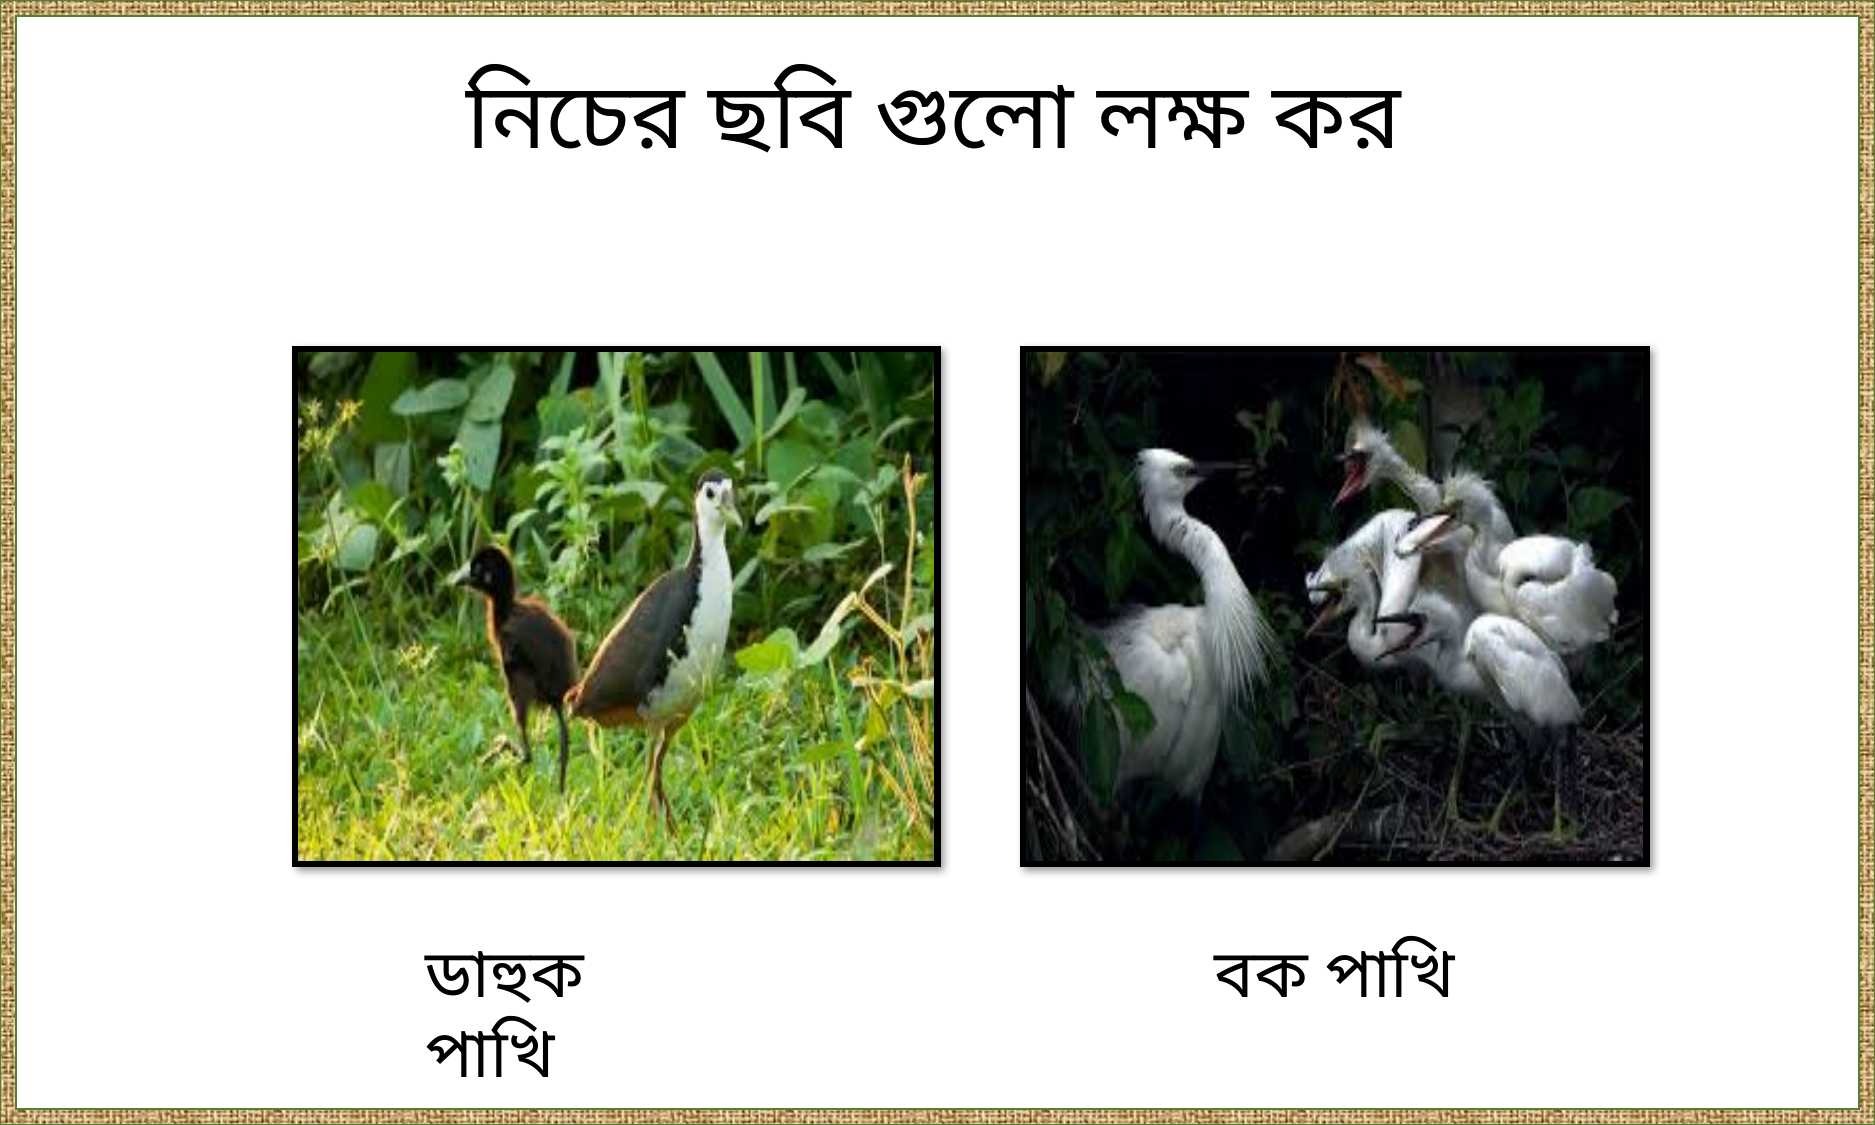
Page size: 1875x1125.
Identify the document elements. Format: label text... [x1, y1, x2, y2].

text_box বক পাখি [1199, 923, 1470, 1019]
text_box ডাহুক পাখি [410, 923, 715, 1099]
picture [1, 1, 1874, 1124]
text_box নিচের ছবি গুলো লক্ষ কর [452, 49, 1417, 174]
